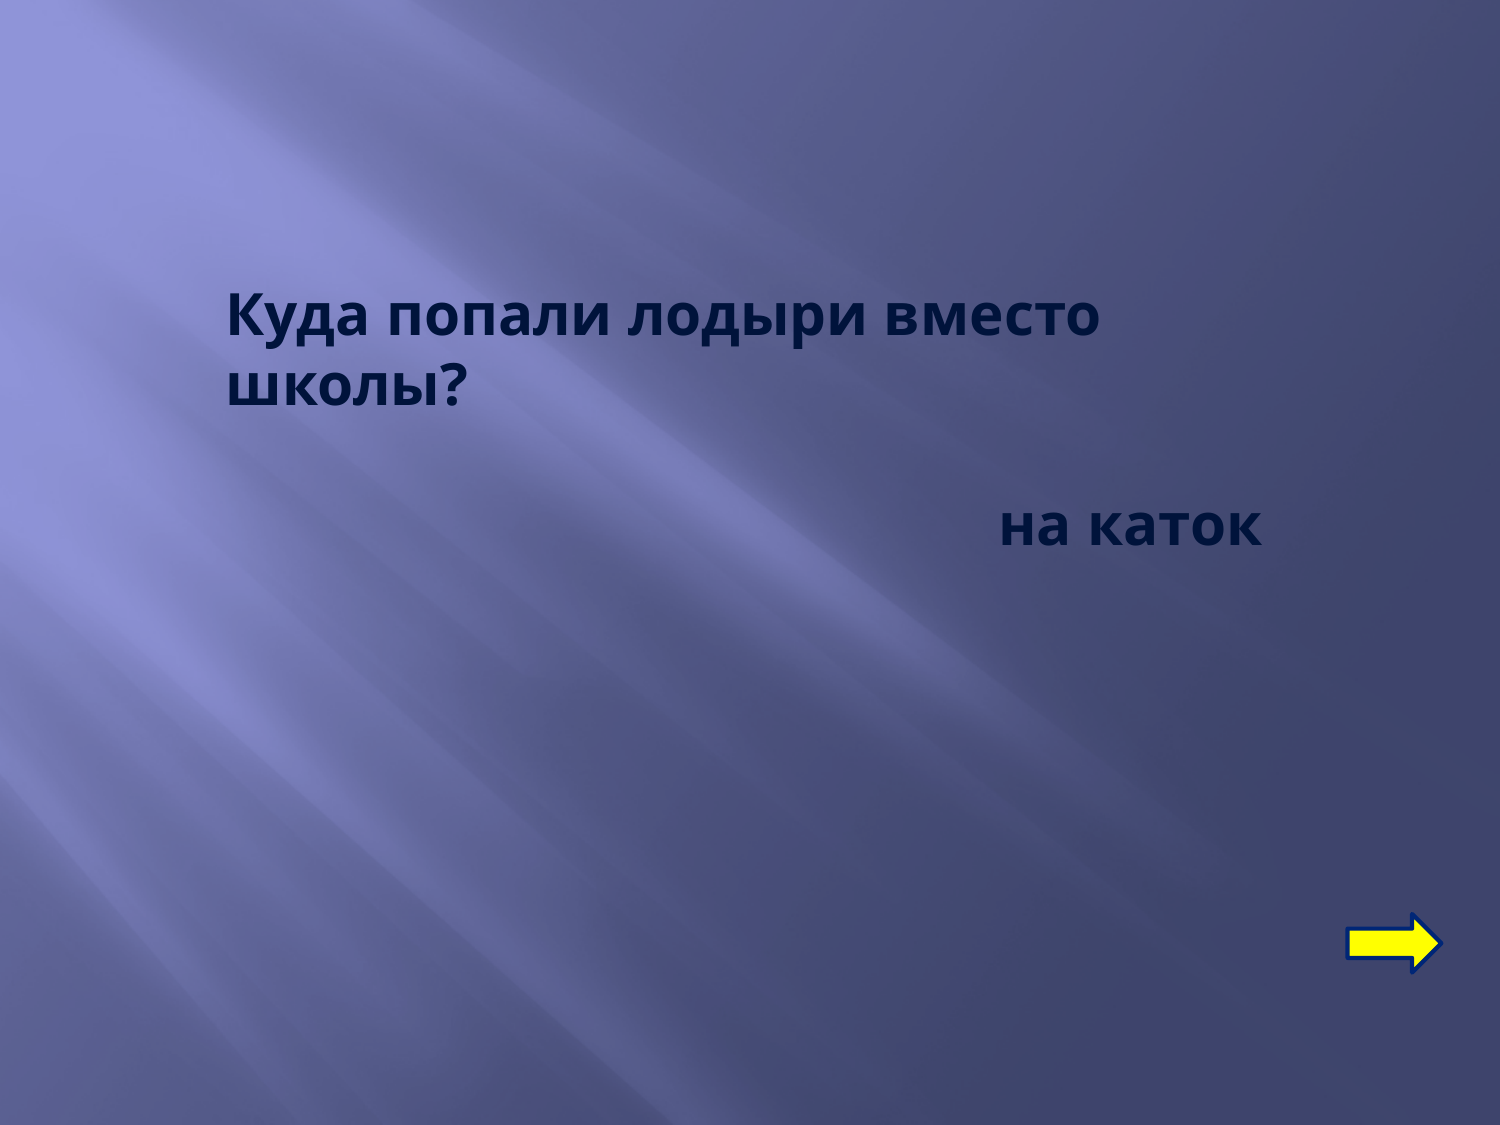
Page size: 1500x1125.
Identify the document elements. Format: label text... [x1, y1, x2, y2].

text_box [1345, 912, 1444, 975]
text_box Куда попали лодыри вместо школы? на каток [210, 269, 1278, 565]
